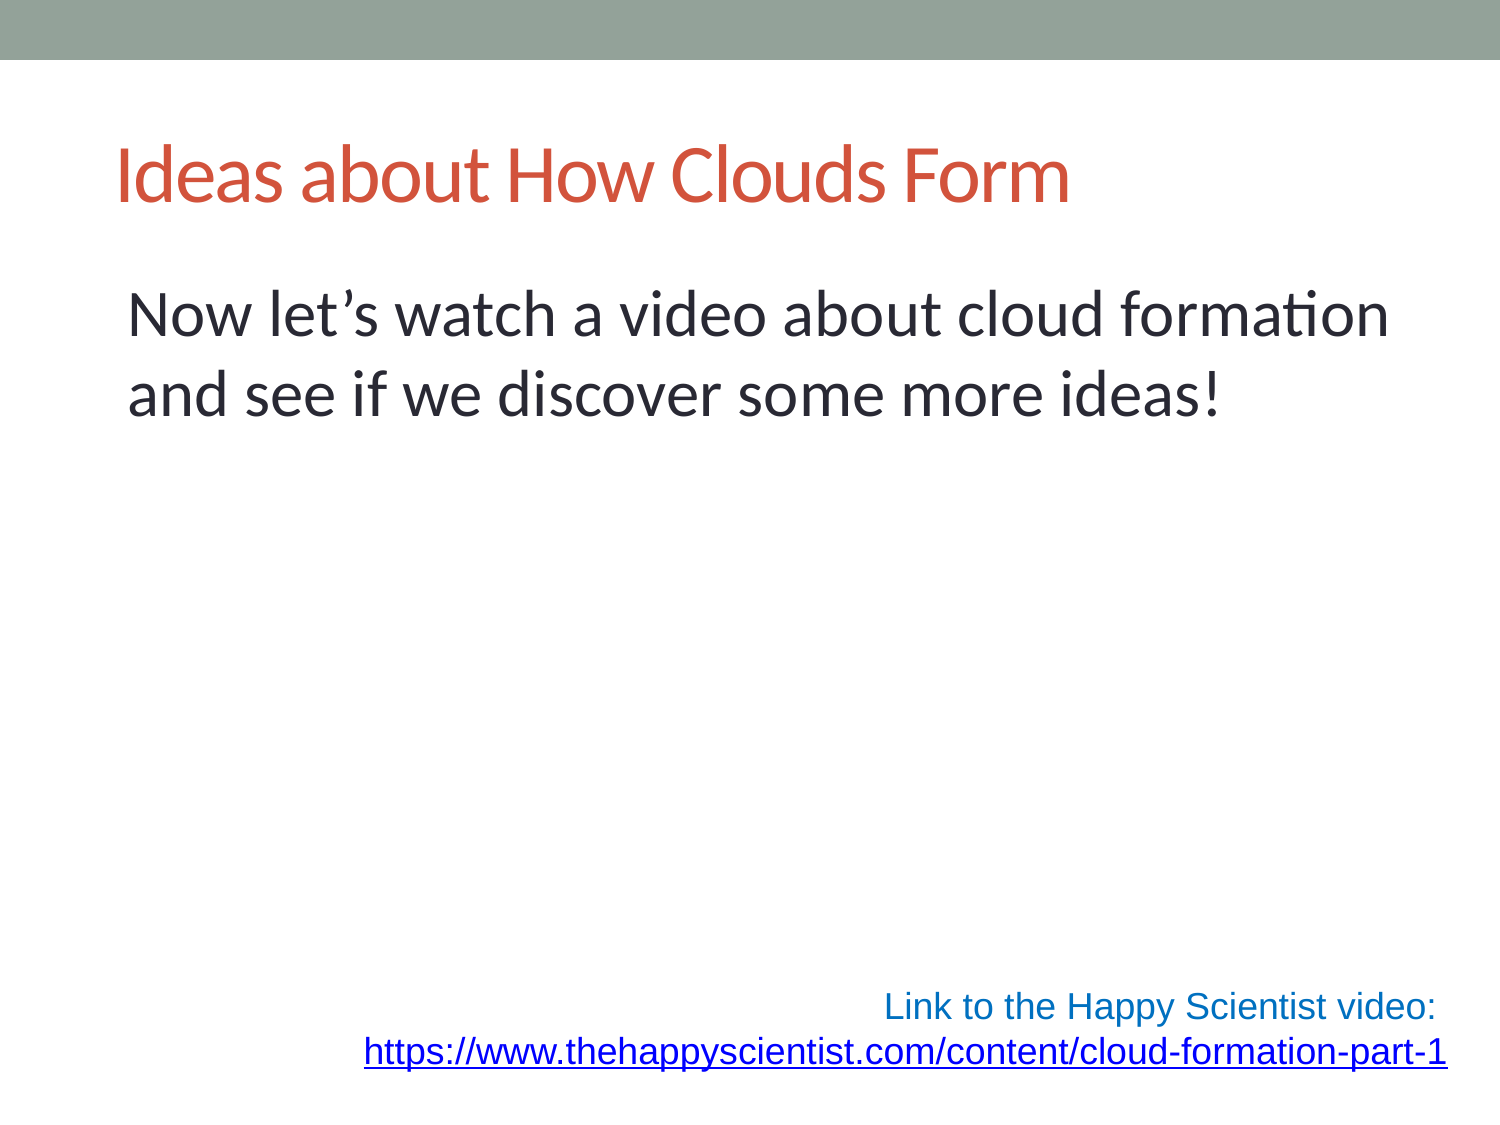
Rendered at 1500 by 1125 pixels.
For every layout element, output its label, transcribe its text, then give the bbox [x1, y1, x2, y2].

list Now let’s watch a video about cloud formation and see if we discover some more ideas! [112, 262, 1425, 950]
title Ideas about How Clouds Form [99, 87, 1425, 250]
text_box Link to the Happy Scientist video: https://www.thehappyscientist.com/content/cloud-formation-part-1 [300, 974, 1463, 1080]
